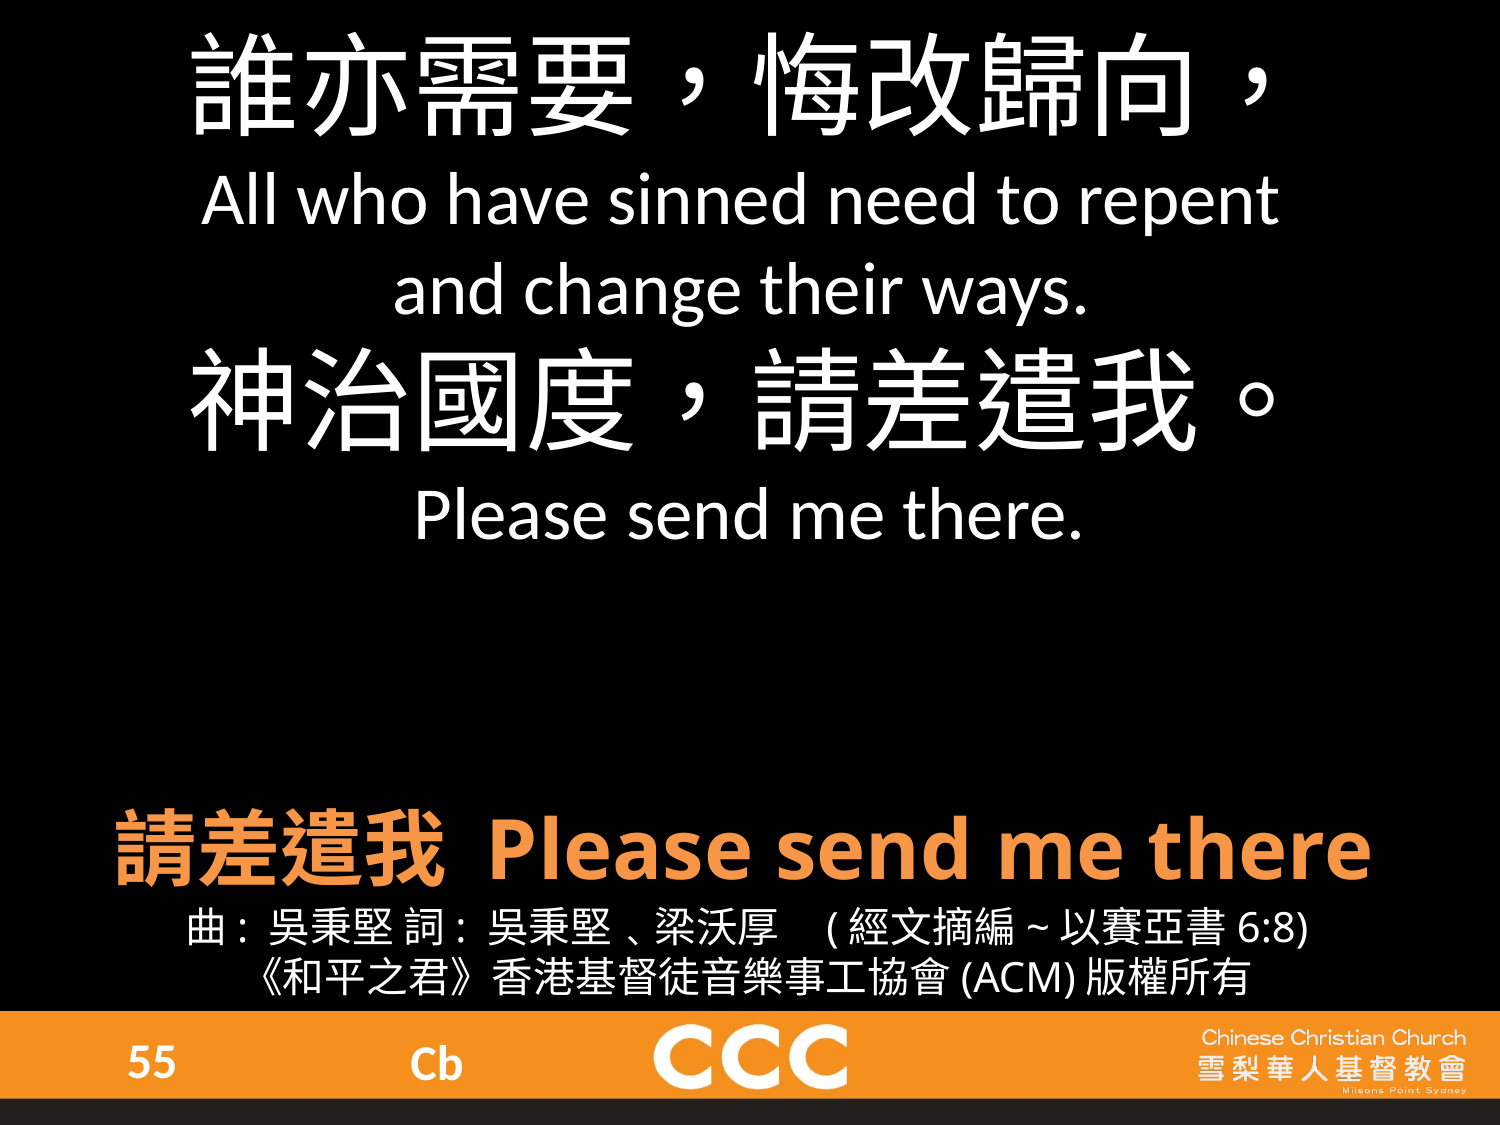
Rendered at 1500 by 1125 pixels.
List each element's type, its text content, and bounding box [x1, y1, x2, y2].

text_box 誰亦需要，悔改歸向， All who have sinned need to repent and change their ways. 神治國度，請差遣我。 Please send me there. [0, 7, 1500, 562]
text_box Cb [395, 1023, 526, 1099]
picture [0, 1011, 1500, 1125]
text_box 曲: 吳秉堅 詞: 吳秉堅﹑梁沃厚 (經文摘編~以賽亞書6:8) 《和平之君》香港基督徒音樂事工協會(ACM)版權所有 [0, 893, 1494, 1008]
slide_number 55 [112, 1020, 215, 1094]
text_box 請差遣我 Please send me there [0, 788, 1494, 893]
